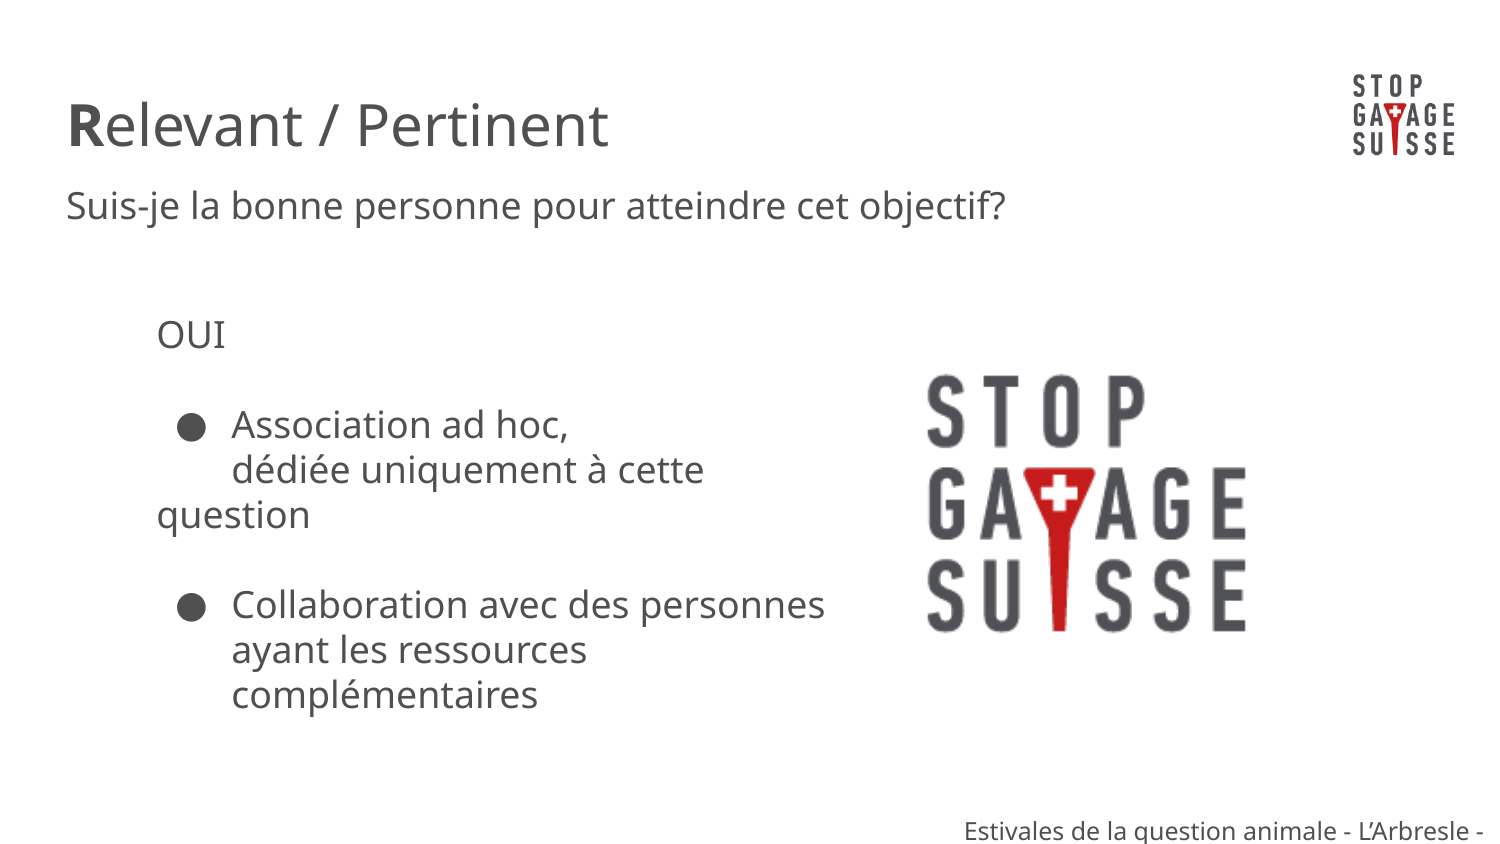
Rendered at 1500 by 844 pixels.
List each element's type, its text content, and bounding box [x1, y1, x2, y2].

picture [887, 334, 1285, 671]
text_box OUI Association ad hoc, dédiée uniquement à cette question Collaboration avec des personnes ayant les ressources complémentaires [141, 295, 871, 708]
picture [1340, 60, 1467, 168]
text_box Suis-je la bonne personne pour atteindre cet objectif? [51, 166, 1378, 248]
text_box Estivales de la question animale - L’Arbresle - 05.08.2018 [851, 800, 1500, 844]
title Relevant / Pertinent [51, 72, 1335, 166]
